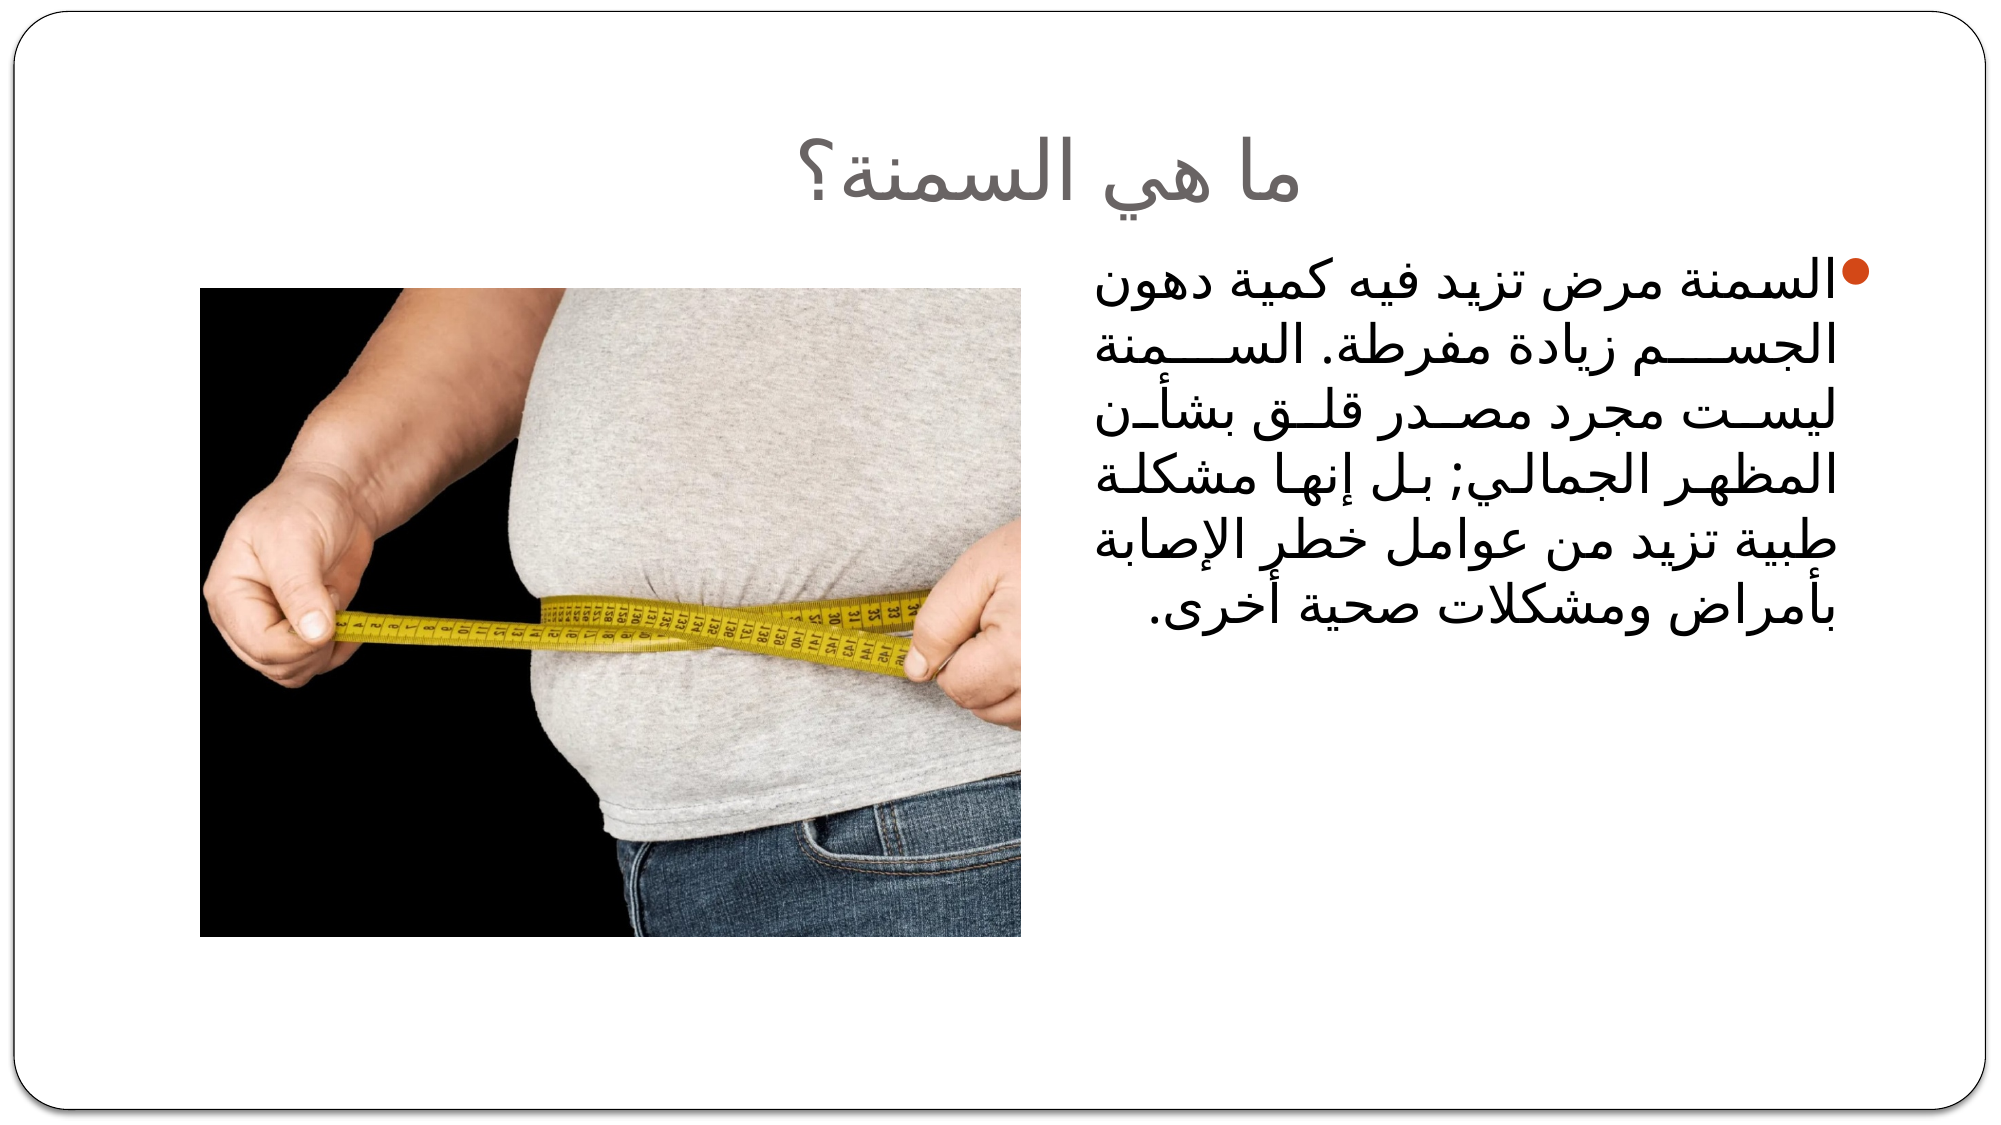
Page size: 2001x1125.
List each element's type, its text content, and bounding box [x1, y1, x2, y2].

list السمنة مرض تزيد فيه كمية دهون الجسم زيادة مفرطة. السمنة ليست مجرد مصدر قلق بشأن المظهر الجمالي; بل إنها مشكلة طبية تزيد من عوامل خطر الإصابة بأمراض ومشكلات صحية أخرى. [1079, 237, 1900, 988]
title ما هي السمنة؟ [200, 45, 1900, 233]
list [199, 287, 1021, 937]
